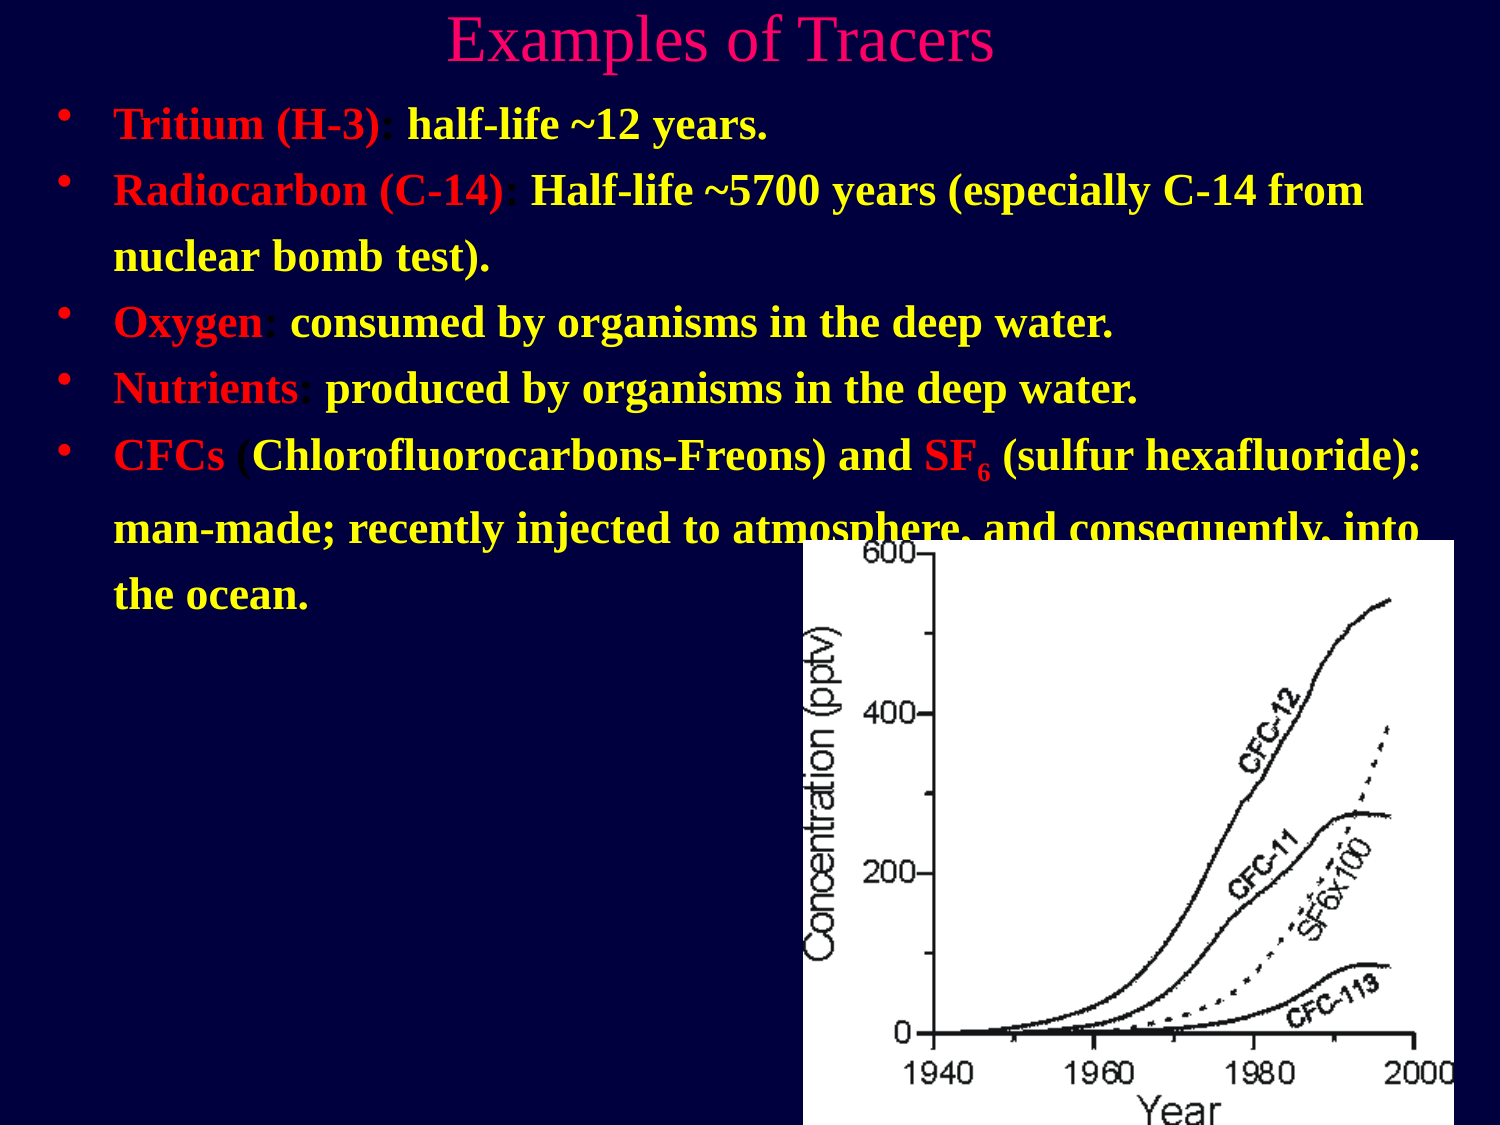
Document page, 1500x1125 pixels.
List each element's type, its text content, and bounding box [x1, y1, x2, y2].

picture [803, 540, 1454, 1125]
text_box Tritium (H-3): half-life ~12 years. Radiocarbon (C-14): Half-life ~5700 years (especially C-14 from nuclear bomb test). Oxygen: consumed by organisms in the deep water. Nutrients: produced by organisms in the deep water. CFCs (Chlorofluorocarbons-Freons) and SF6 (sulfur hexafluoride): man-made; recently injected to atmosphere, and consequently, into the ocean. [42, 75, 1500, 627]
text_box Examples of Tracers [431, 0, 1012, 75]
